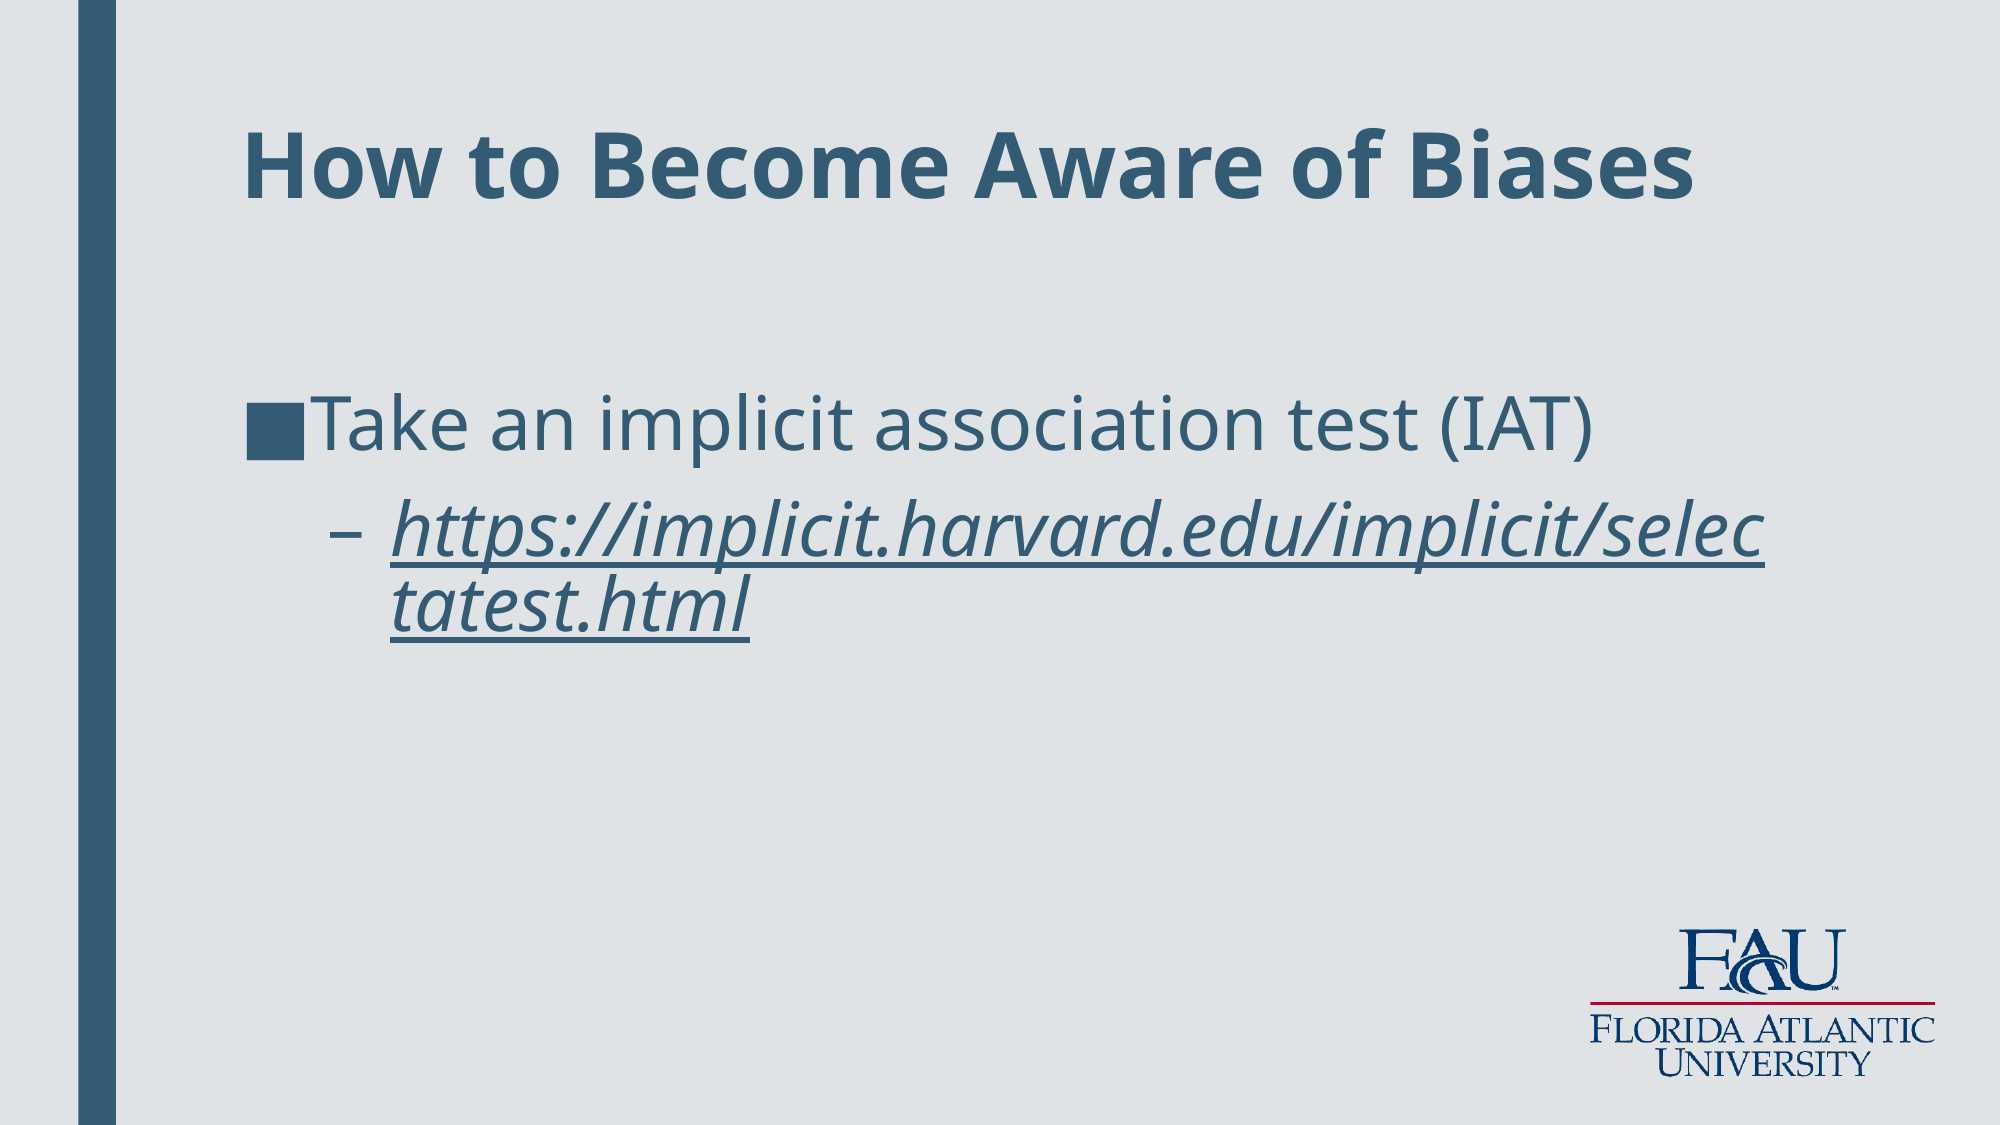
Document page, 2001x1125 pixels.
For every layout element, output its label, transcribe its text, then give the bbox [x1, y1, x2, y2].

picture [1582, 912, 1943, 1093]
list Take an implicit association test (IAT) https://implicit.harvard.edu/implicit/selectatest.html [225, 375, 1800, 963]
title How to Become Aware of Biases [225, 112, 1800, 357]
